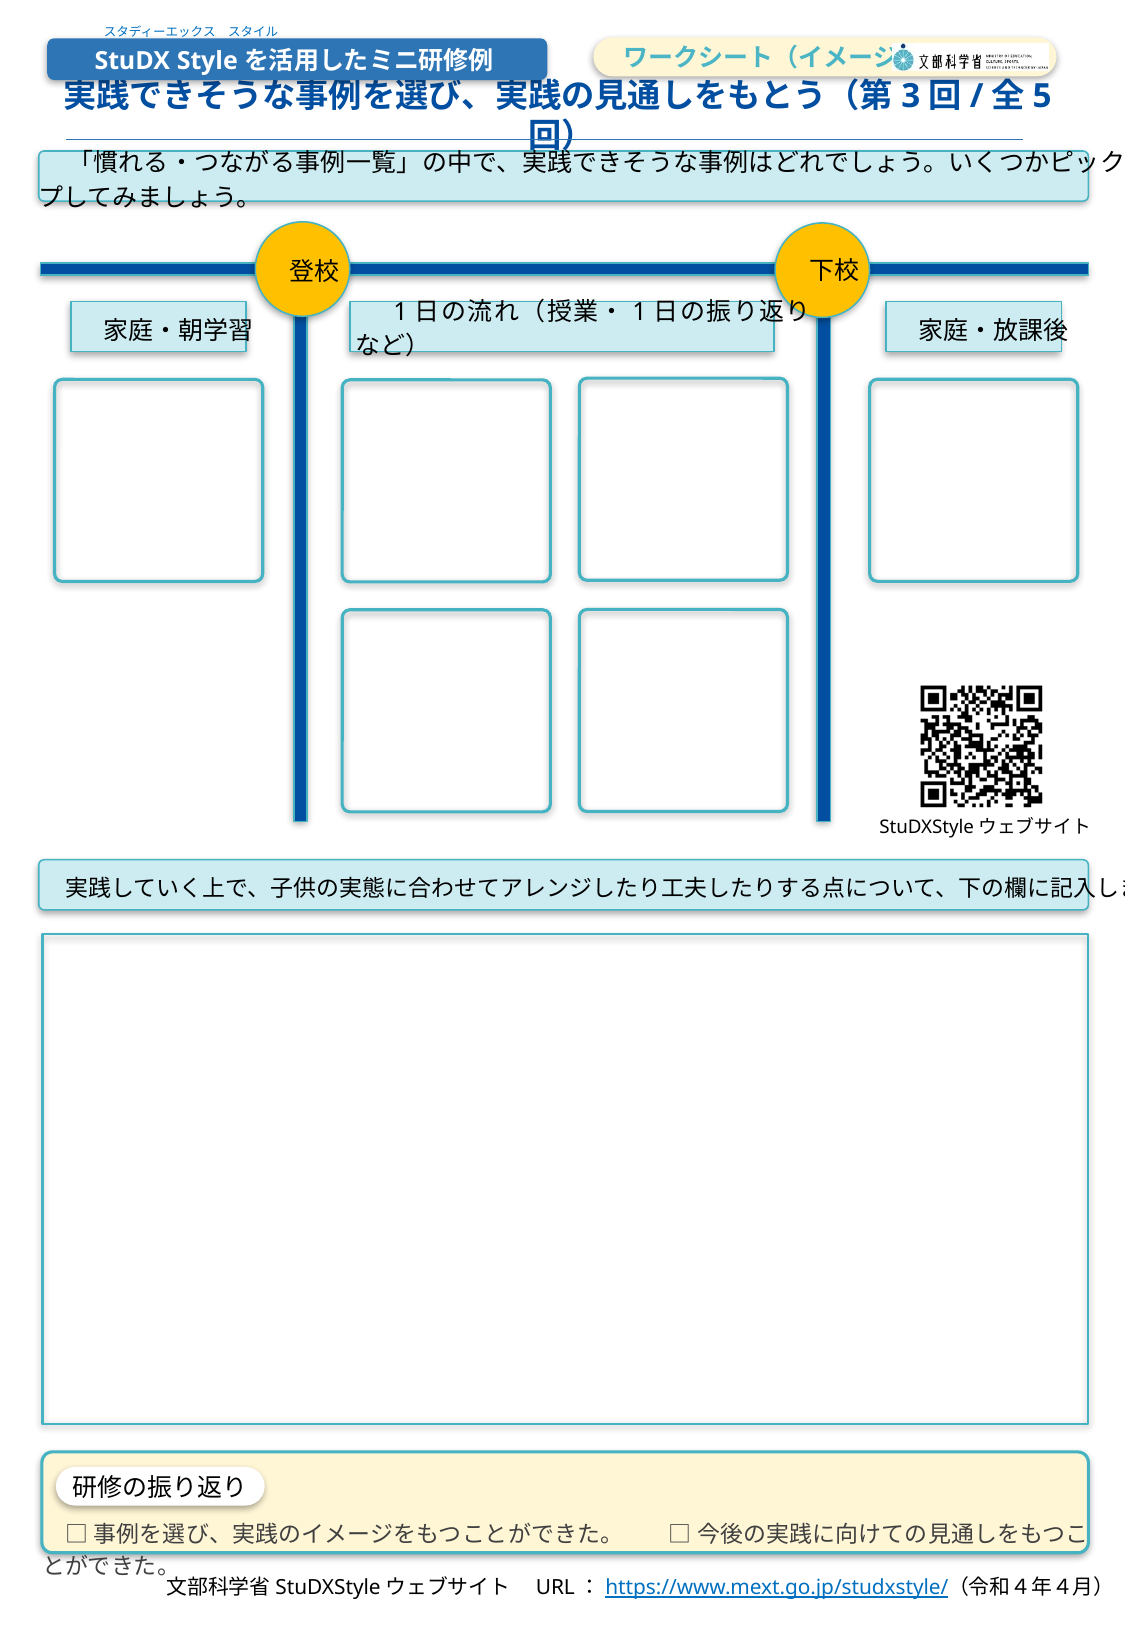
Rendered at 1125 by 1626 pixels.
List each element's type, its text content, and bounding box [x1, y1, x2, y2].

text_box [254, 221, 351, 318]
text_box 「慣れる・つながる事例一覧」の中で、実践できそうな事例はどれでしょう。いくつかピックアップしてみましょう。 [38, 157, 1125, 197]
text_box [42, 933, 1089, 1425]
text_box StuDXStyleウェブサイト [864, 807, 1106, 845]
text_box [868, 378, 1079, 583]
text_box [349, 301, 775, 352]
text_box [816, 325, 831, 822]
text_box [578, 608, 789, 813]
text_box [341, 608, 552, 813]
text_box 家庭・放課後 [889, 309, 1075, 348]
text_box [774, 222, 871, 319]
text_box [885, 301, 1062, 352]
text_box [578, 377, 789, 582]
text_box [354, 262, 770, 276]
text_box 実践していく上で、子供の実態に合わせてアレンジしたり工夫したりする点について、下の欄に記入しましょう。 [36, 865, 1125, 905]
text_box [341, 379, 552, 583]
text_box 登校 [260, 249, 345, 289]
text_box [41, 1451, 1090, 1547]
text_box StuDX Styleを活用したミニ研修例 [46, 37, 549, 81]
text_box [873, 262, 1089, 276]
text_box 研修の振り返り [55, 1466, 266, 1507]
text_box スタディーエックス スタイル [89, 17, 293, 47]
text_box 実践できそうな事例を選び、実践の見通しをもとう（第3回/全5回） [40, 65, 1083, 150]
text_box 1日の流れ（授業・1日の振り返りなど） [355, 306, 811, 346]
text_box [293, 324, 308, 822]
text_box [53, 378, 264, 583]
picture [891, 43, 1050, 72]
text_box 下校 [780, 249, 865, 288]
text_box ワークシート（イメージ） [592, 36, 1058, 78]
text_box [37, 858, 1090, 865]
picture [914, 681, 1047, 814]
text_box [38, 905, 1090, 911]
text_box [37, 150, 1090, 202]
text_box 文部科学省StuDXStyleウェブサイト URL：https://www.mext.go.jp/studxstyle/（令和４年４月） [151, 1566, 1125, 1610]
text_box 家庭・朝学習 [73, 308, 260, 348]
text_box [70, 301, 247, 352]
text_box □ 事例を選び、実践のイメージをもつことができた。 □ 今後の実践に向けての見通しをもつことができた。 [42, 1516, 1089, 1582]
text_box [40, 262, 250, 276]
